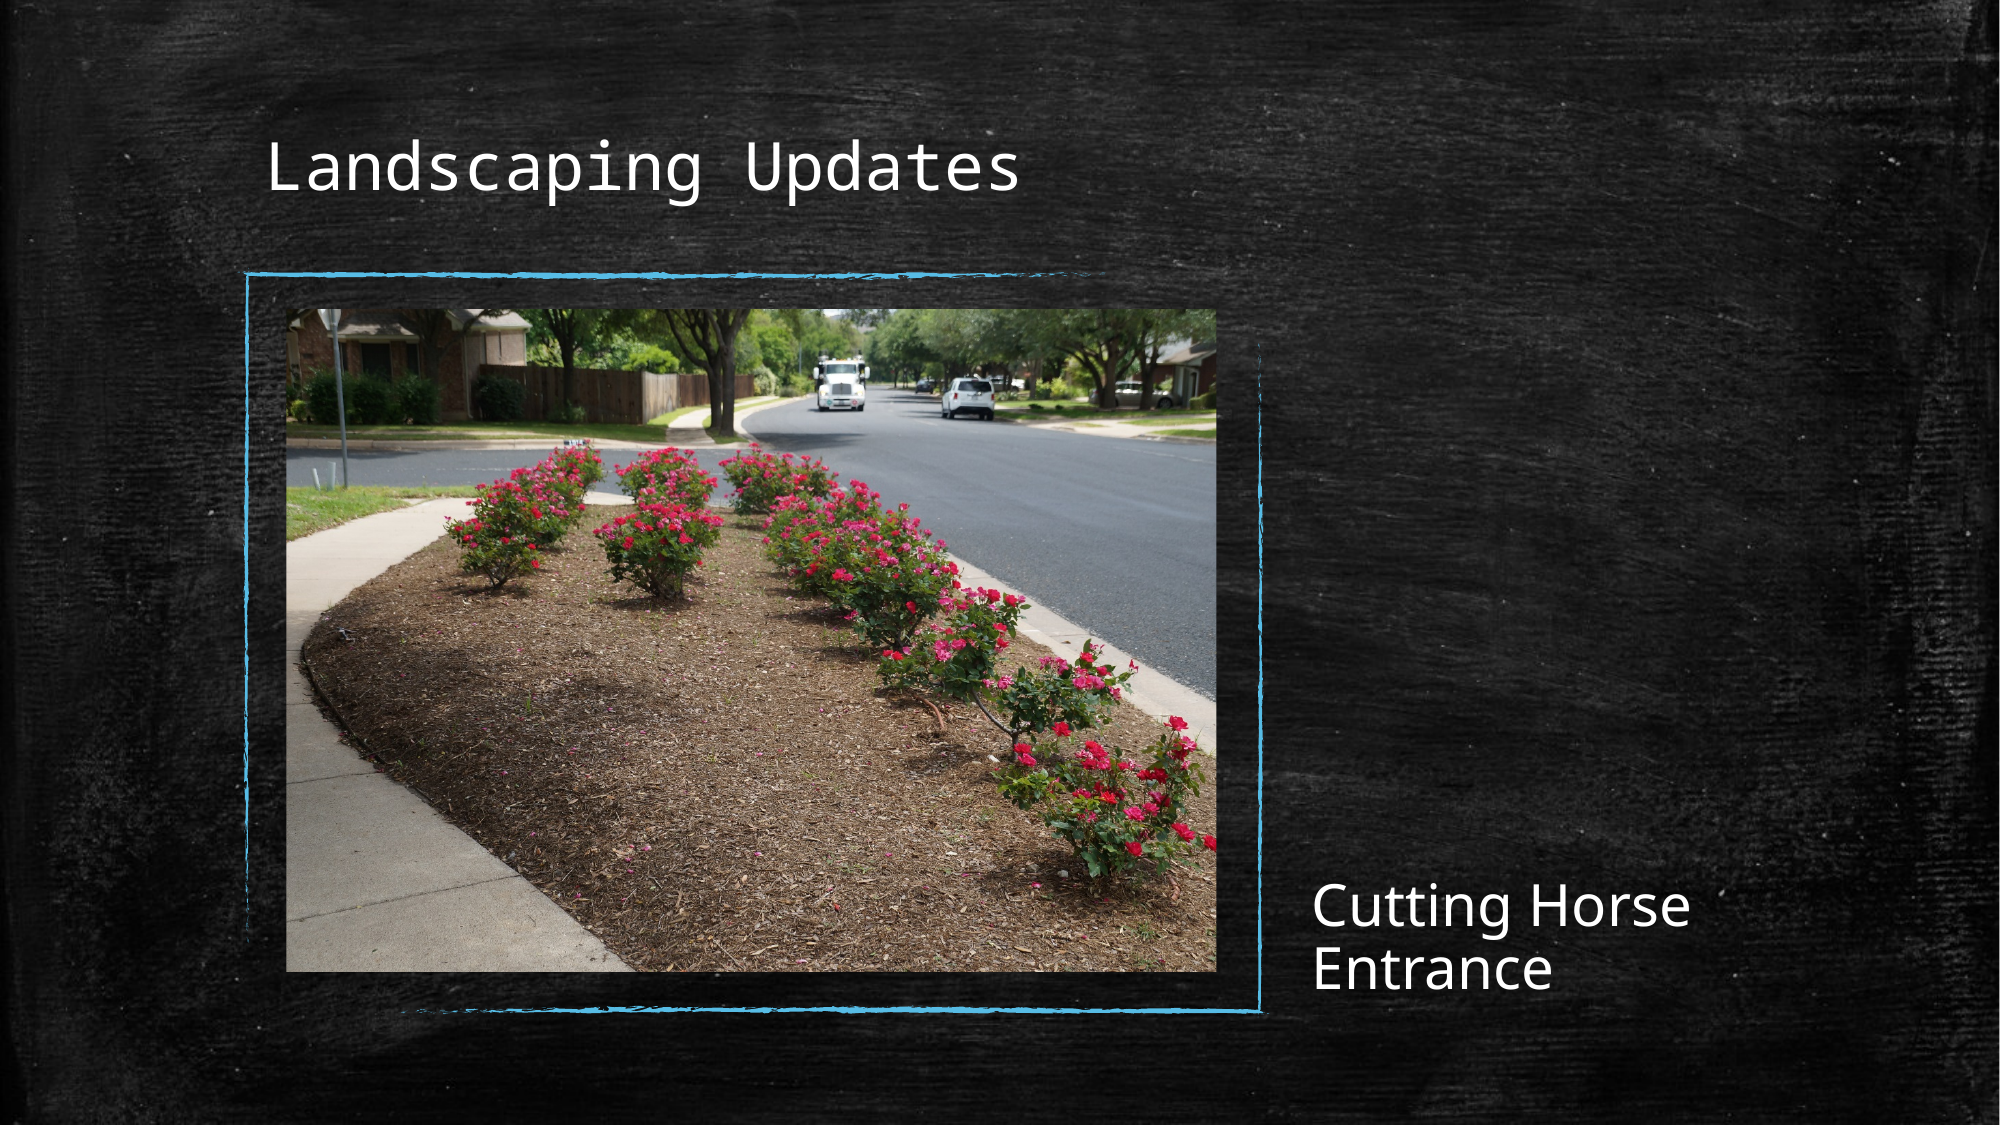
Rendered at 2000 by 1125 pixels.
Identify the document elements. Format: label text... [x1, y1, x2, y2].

title Landscaping Updates [249, 45, 1750, 213]
list Cutting Horse Entrance [1296, 559, 1747, 1010]
picture [286, 309, 1217, 973]
